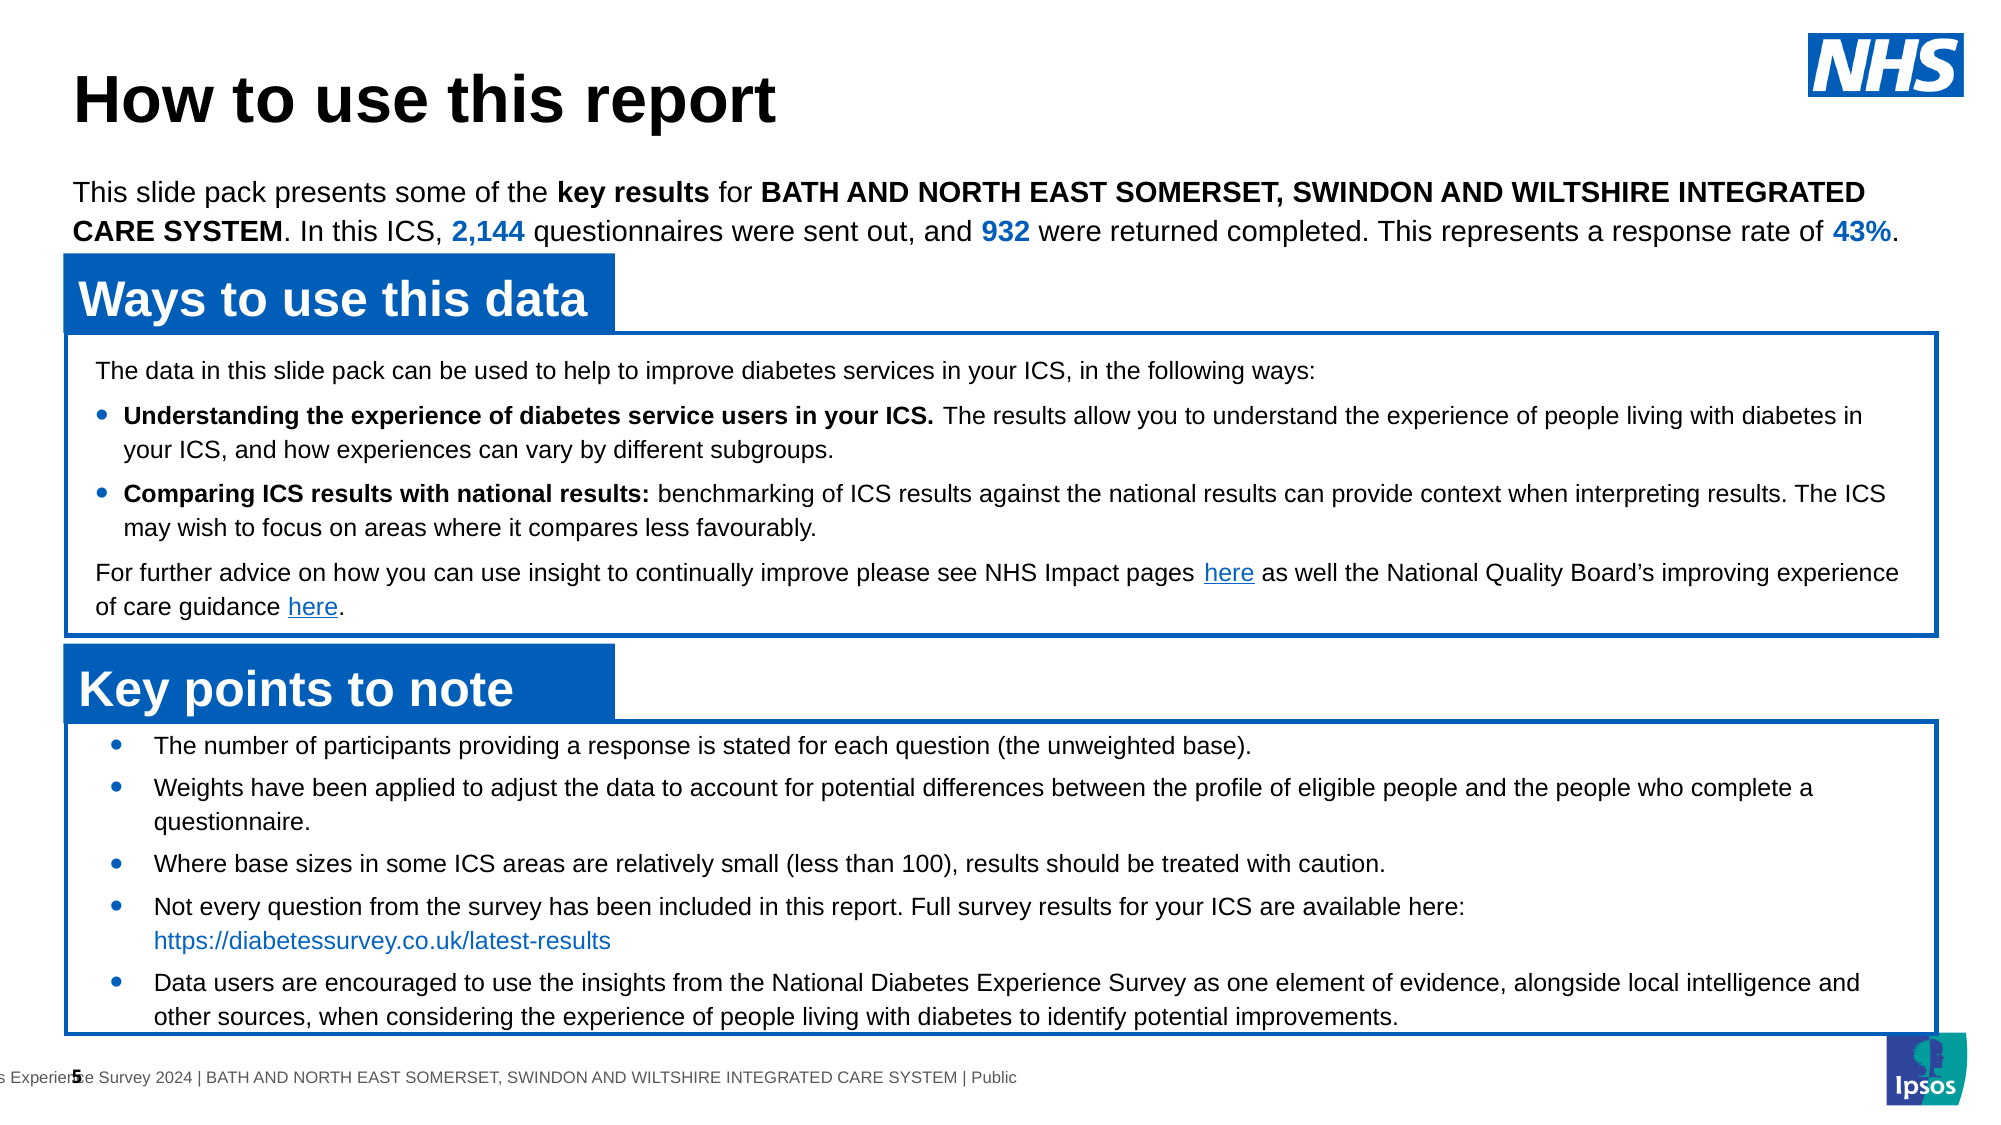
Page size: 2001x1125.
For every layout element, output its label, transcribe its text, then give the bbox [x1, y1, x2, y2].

text_box Key points to note [62, 643, 616, 724]
title How to use this report [73, 65, 1826, 160]
text_box The number of participants providing a response is stated for each question (the unweighted base). Weights have been applied to adjust the data to account for potential differences between the profile of eligible people and the people who complete a questionnaire. Where base sizes in some ICS areas are relatively small (less than 100), results should be treated with caution. Not every question from the survey has been included in this report. Full survey results for your ICS are available here: https://diabetessurvey.co.uk/latest-results Data users are encouraged to use the insights from the National Diabetes Experience Survey as one element of evidence, alongside local intelligence and other sources, when considering the experience of people living with diabetes to identify potential improvements. [65, 721, 1938, 1035]
text_box The data in this slide pack can be used to help to improve diabetes services in your ICS, in the following ways: Understanding the experience of diabetes service users in your ICS. The results allow you to understand the experience of people living with diabetes in your ICS, and how experiences can vary by different subgroups. Comparing ICS results with national results: benchmarking of ICS results against the national results can provide context when interpreting results. The ICS may wish to focus on areas where it compares less favourably. For further advice on how you can use insight to continually improve please see NHS Impact pages here as well the National Quality Board’s improving experience of care guidance here. [65, 332, 1938, 637]
picture [1886, 1032, 1968, 1106]
text_box This slide pack presents some of the key results for BATH AND NORTH EAST SOMERSET, SWINDON AND WILTSHIRE INTEGRATED CARE SYSTEM. In this ICS, 2,144 questionnaires were sent out, and 932 were returned completed. This represents a response rate of 43%. [57, 160, 1927, 255]
picture [1807, 33, 1964, 97]
slide_number 5 [71, 1035, 122, 1090]
text_box Ways to use this data [62, 255, 616, 334]
